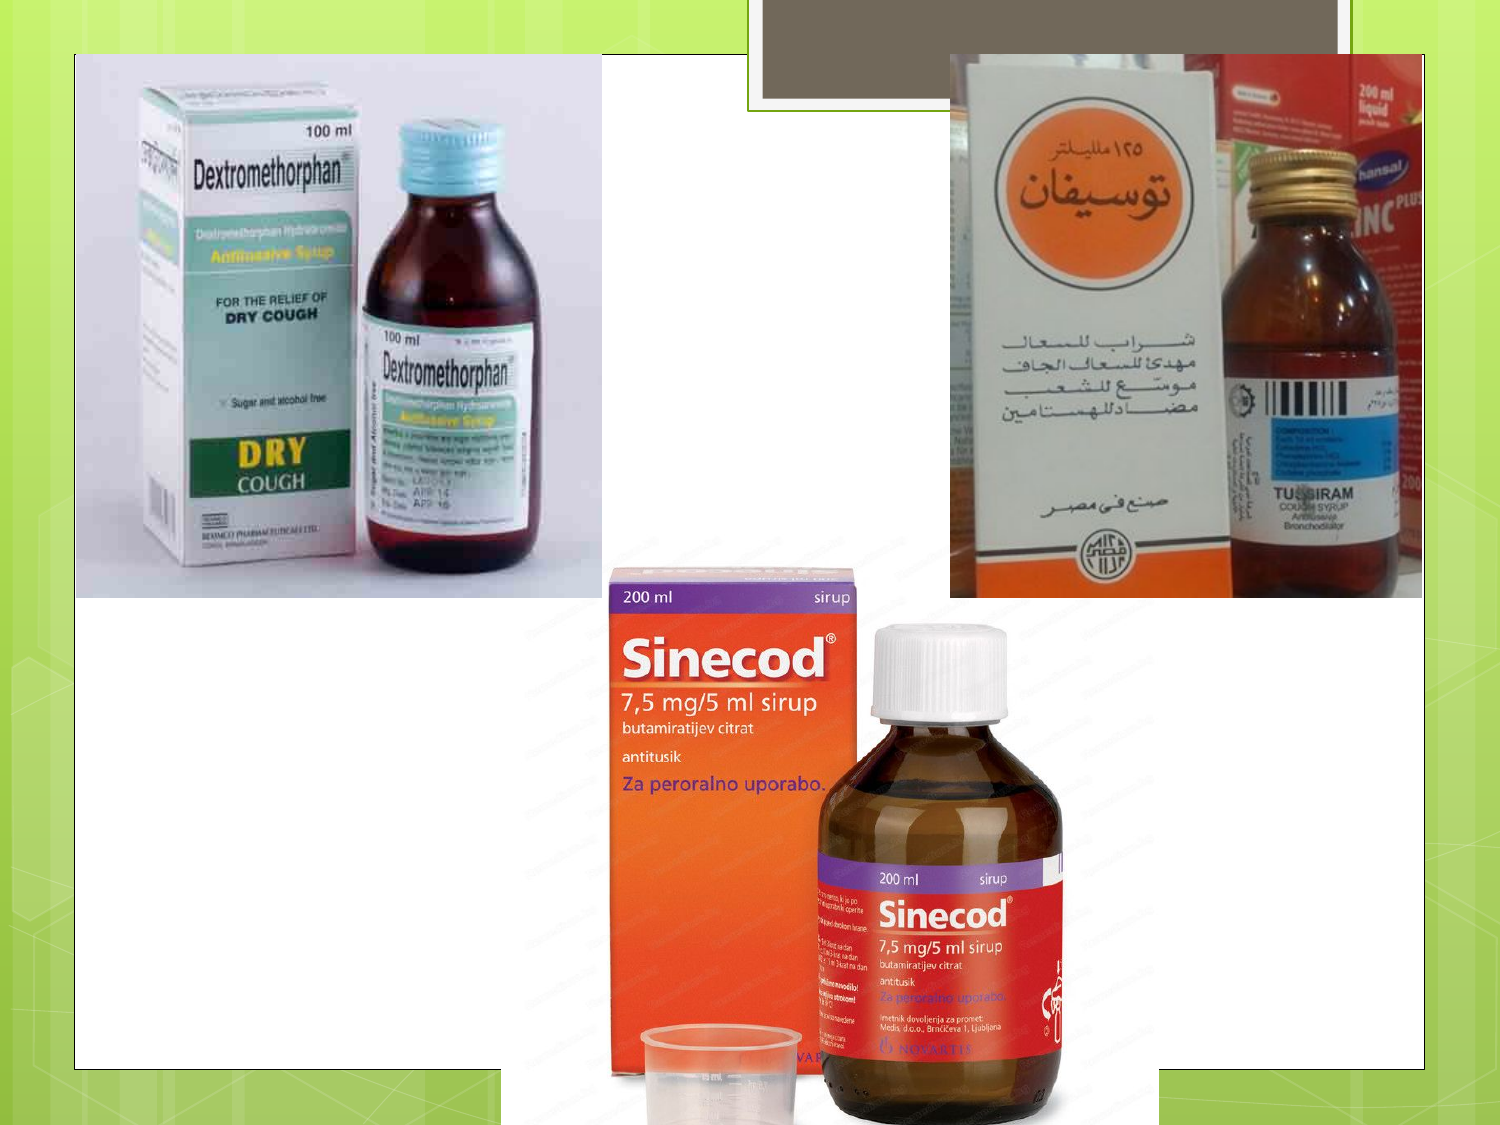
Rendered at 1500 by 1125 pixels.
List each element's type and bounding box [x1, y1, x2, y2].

list [76, 54, 602, 599]
picture [501, 54, 1422, 1125]
